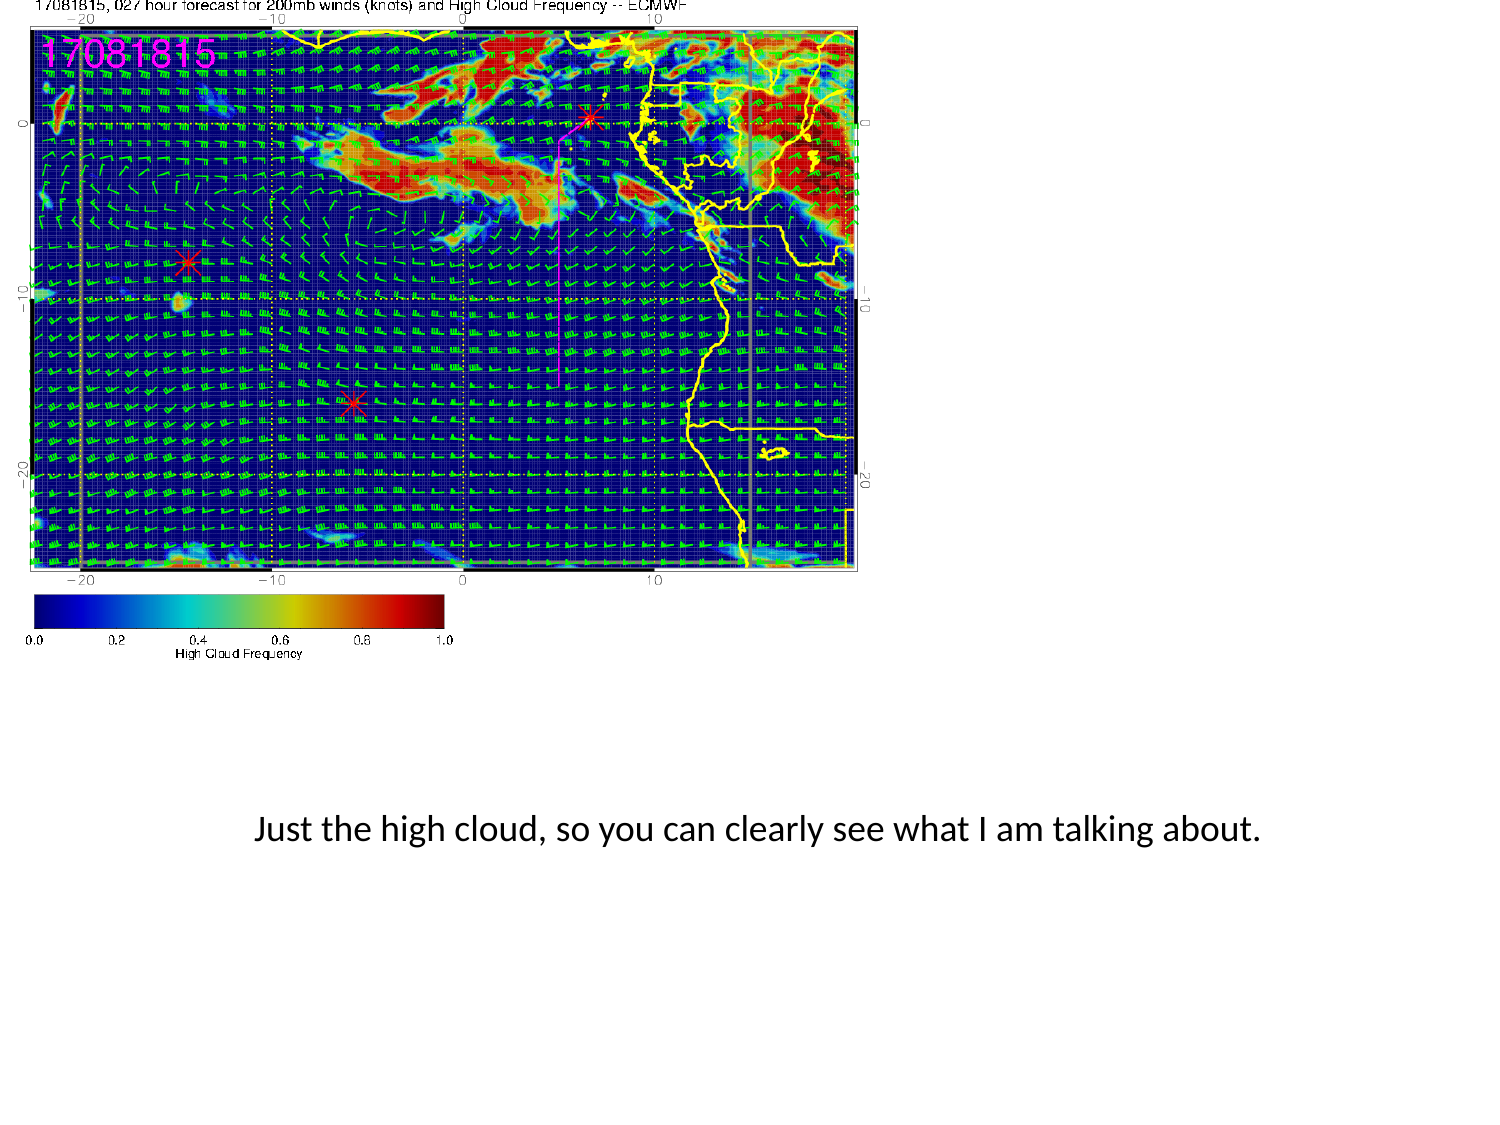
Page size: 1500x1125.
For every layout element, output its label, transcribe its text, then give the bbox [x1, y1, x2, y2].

text_box Just the high cloud, so you can clearly see what I am talking about. [239, 796, 1278, 856]
picture [0, 0, 881, 681]
